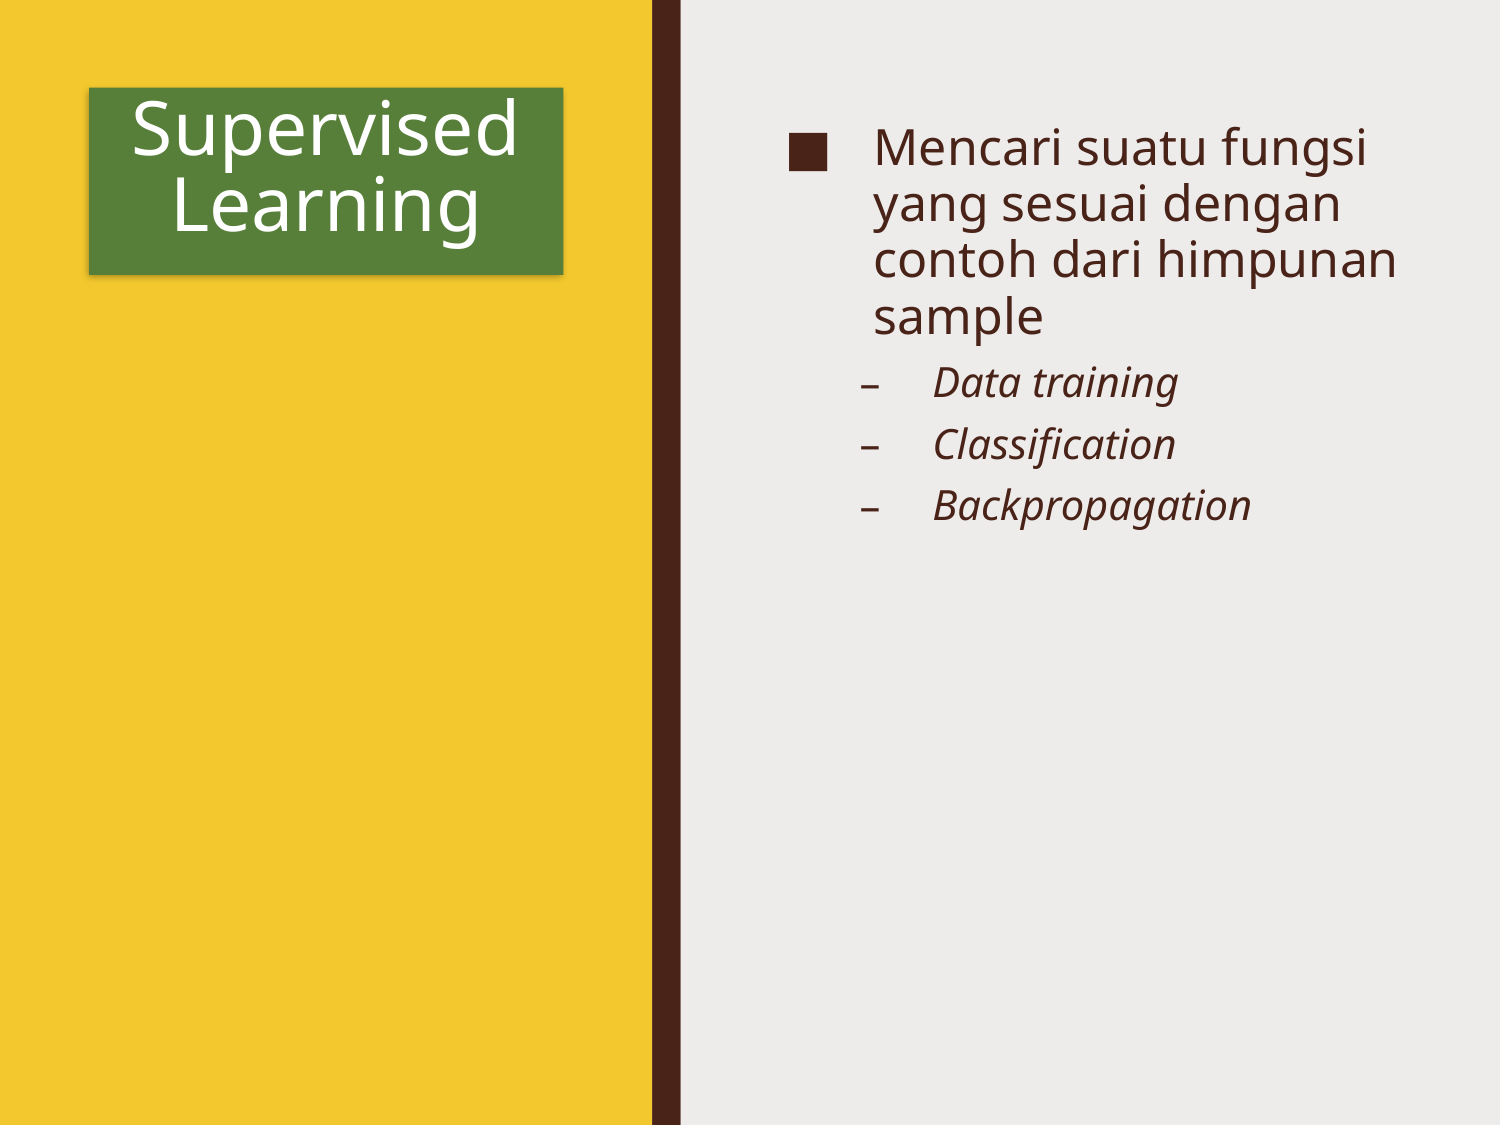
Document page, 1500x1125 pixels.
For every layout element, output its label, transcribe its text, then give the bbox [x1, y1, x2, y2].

title Supervised Learning [89, 87, 564, 275]
list Mencari suatu fungsi yang sesuai dengan contoh dari himpunan sample Data training Classification Backpropagation [769, 112, 1438, 962]
